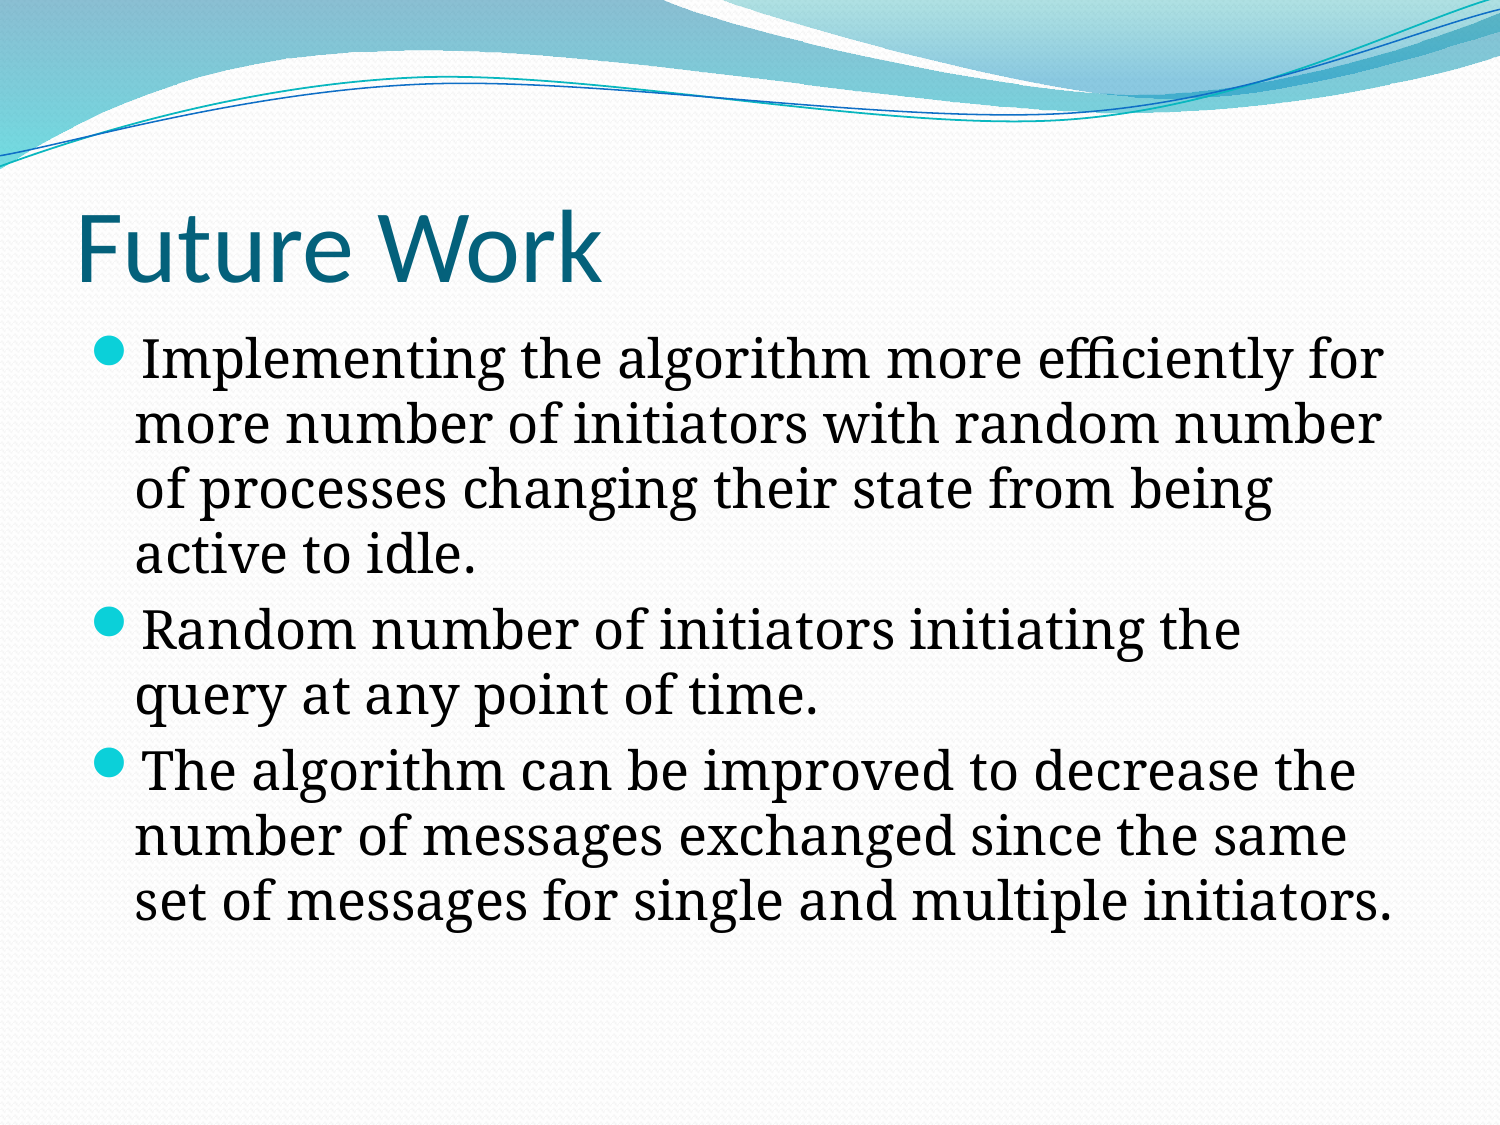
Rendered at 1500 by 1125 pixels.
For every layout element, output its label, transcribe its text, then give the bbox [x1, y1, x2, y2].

list Implementing the algorithm more efficiently for more number of initiators with random number of processes changing their state from being active to idle. Random number of initiators initiating the query at any point of time. The algorithm can be improved to decrease the number of messages exchanged since the same set of messages for single and multiple initiators. [75, 317, 1425, 1038]
title Future Work [75, 115, 1425, 303]
